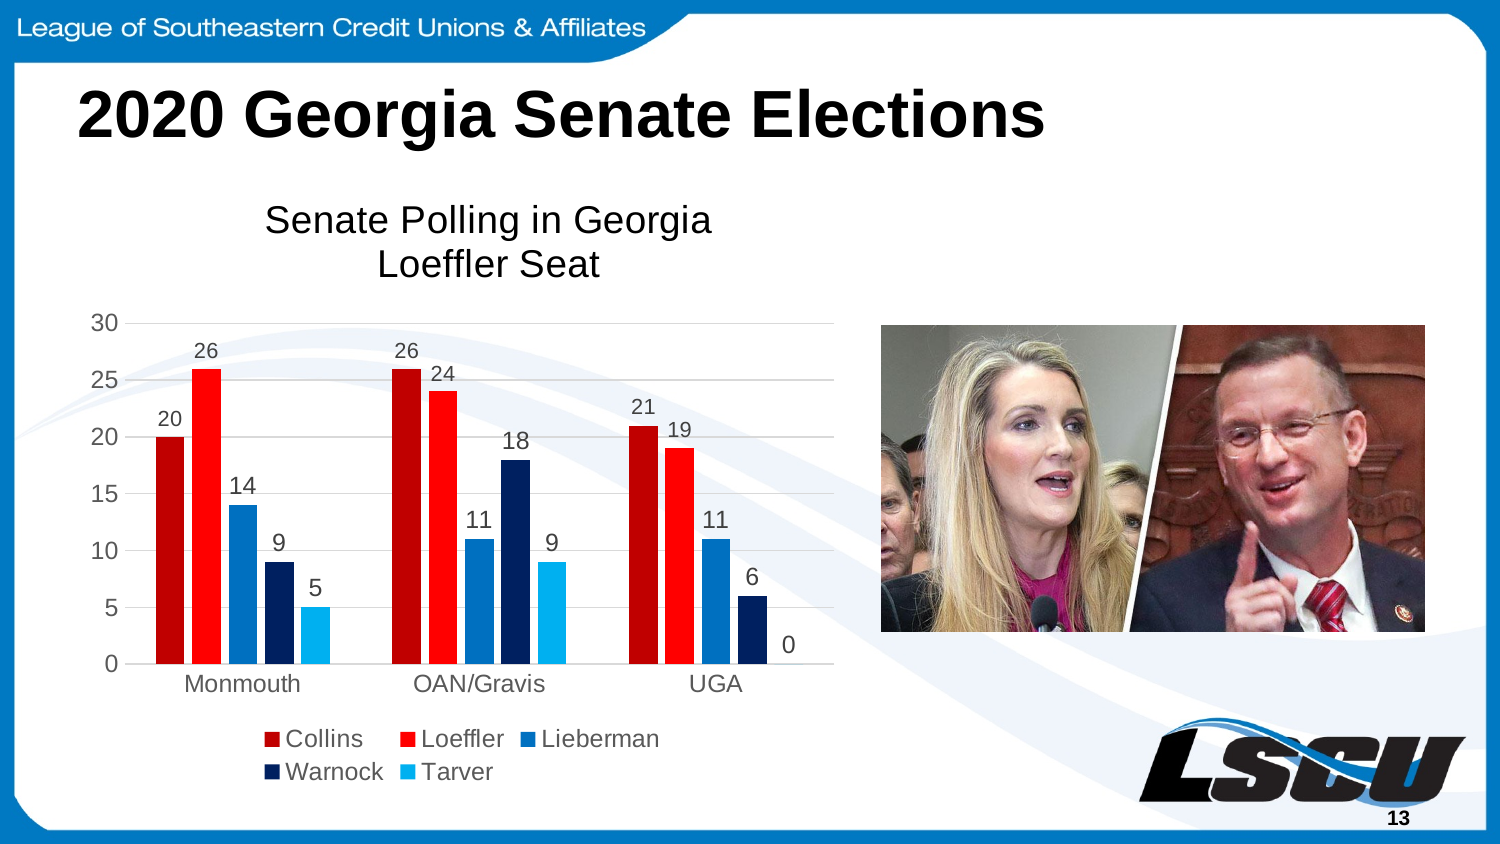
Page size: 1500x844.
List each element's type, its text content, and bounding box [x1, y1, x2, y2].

slide_number 13 [1074, 796, 1425, 844]
title 2020 Georgia Senate Elections [62, 56, 1488, 166]
chart [74, 165, 851, 792]
picture [0, 0, 1500, 844]
